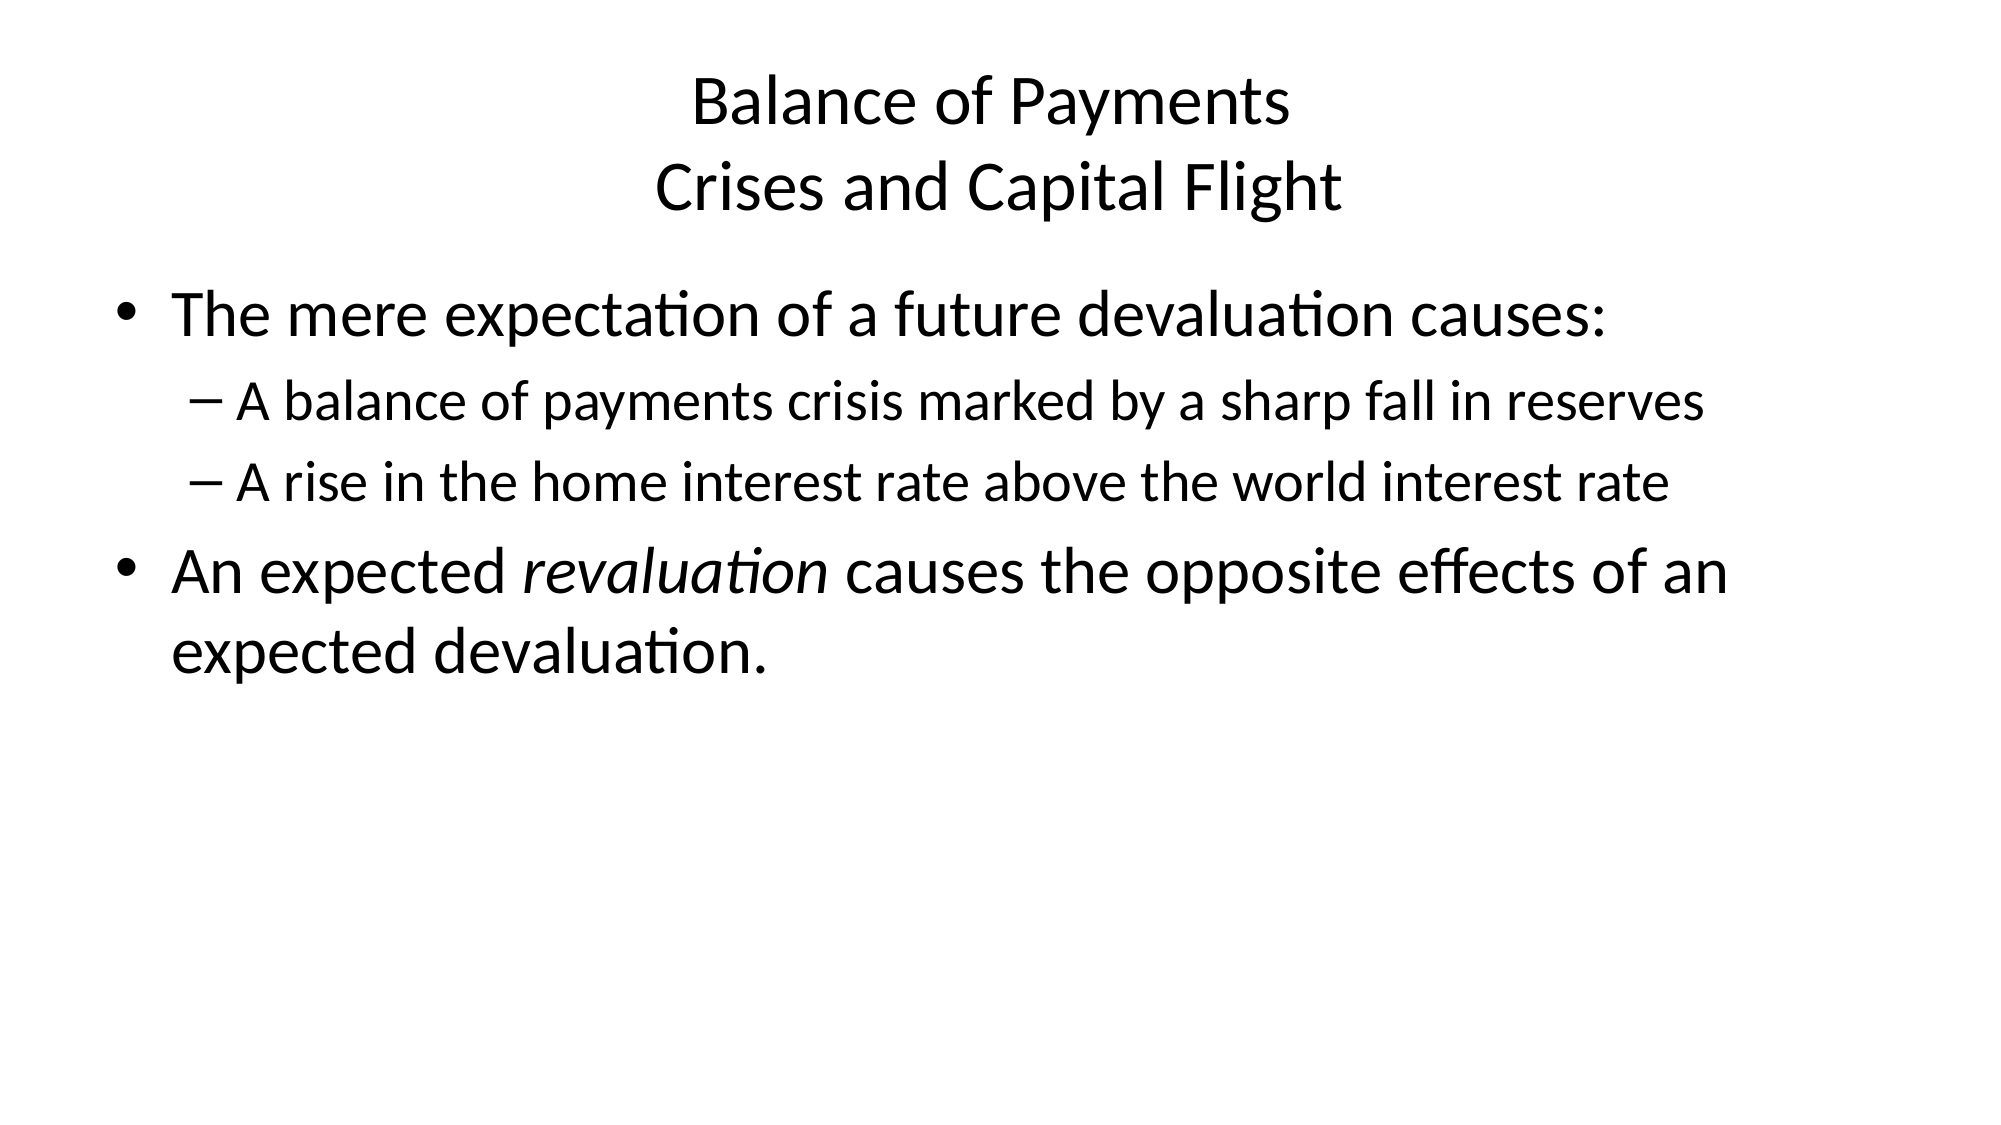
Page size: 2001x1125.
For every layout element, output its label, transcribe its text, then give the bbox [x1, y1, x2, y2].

list The mere expectation of a future devaluation causes: A balance of payments crisis marked by a sharp fall in reserves A rise in the home interest rate above the world interest rate An expected revaluation causes the opposite effects of an expected devaluation. [99, 262, 1900, 1005]
title Balance of Payments Crises and Capital Flight [99, 45, 1900, 233]
